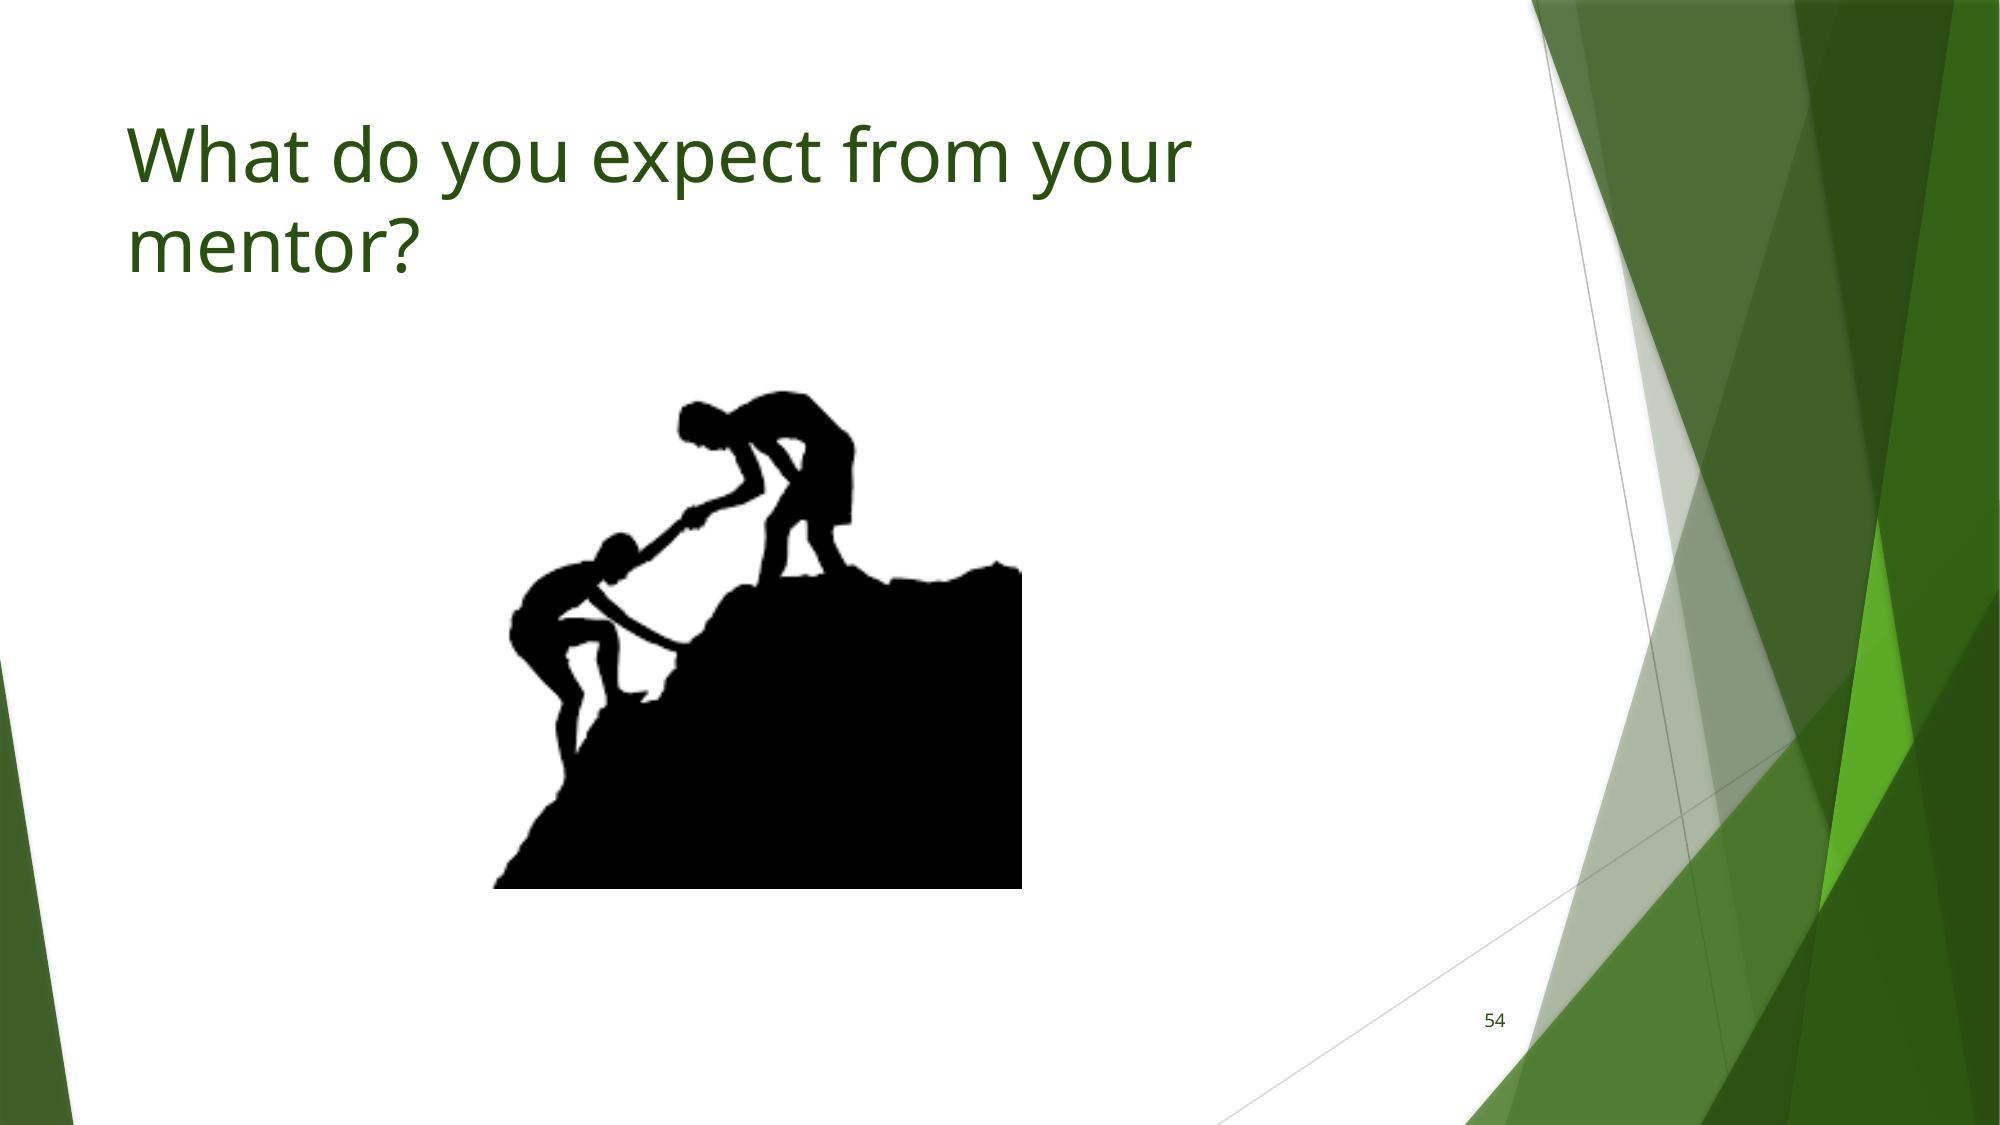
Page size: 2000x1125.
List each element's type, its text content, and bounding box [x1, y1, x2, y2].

picture [374, 374, 1023, 889]
title What do you expect from your mentor? [111, 99, 1521, 317]
slide_number 54 [1408, 991, 1521, 1051]
